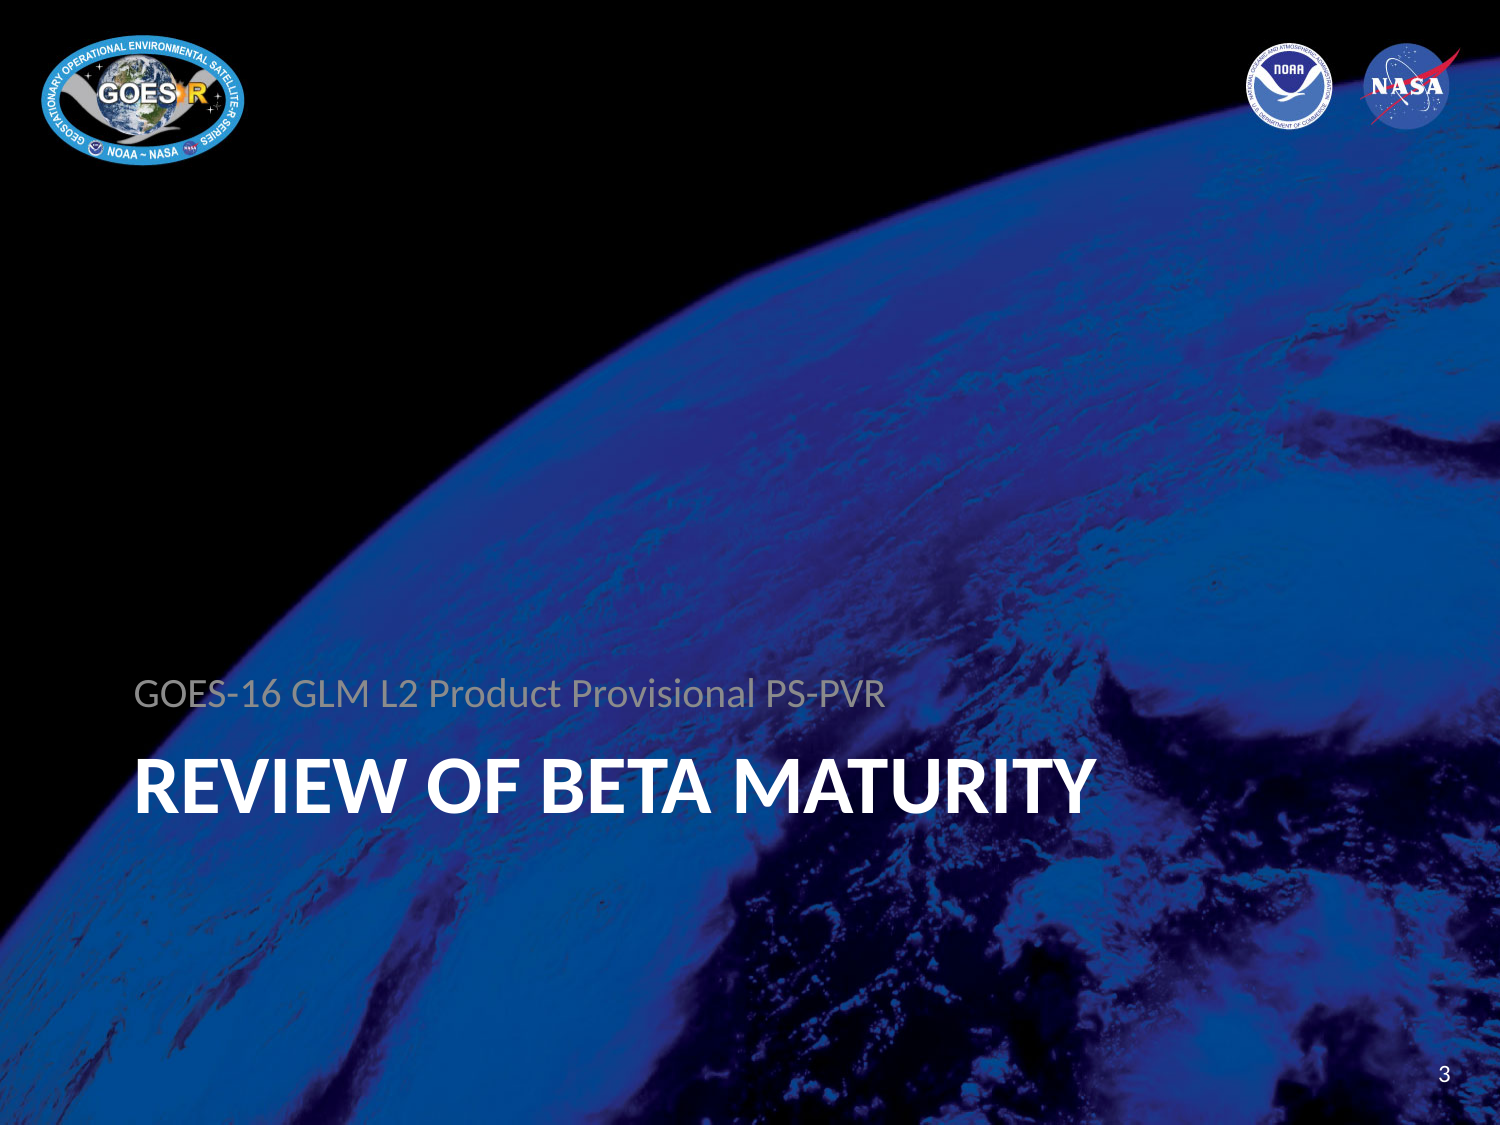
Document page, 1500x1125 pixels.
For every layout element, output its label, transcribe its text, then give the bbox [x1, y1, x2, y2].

list GOES-16 GLM L2 Product Provisional PS-PVR [118, 476, 1394, 723]
title Review of Beta Maturity [118, 723, 1394, 947]
picture [0, 0, 1500, 1125]
slide_number 3 [1353, 1042, 1466, 1103]
